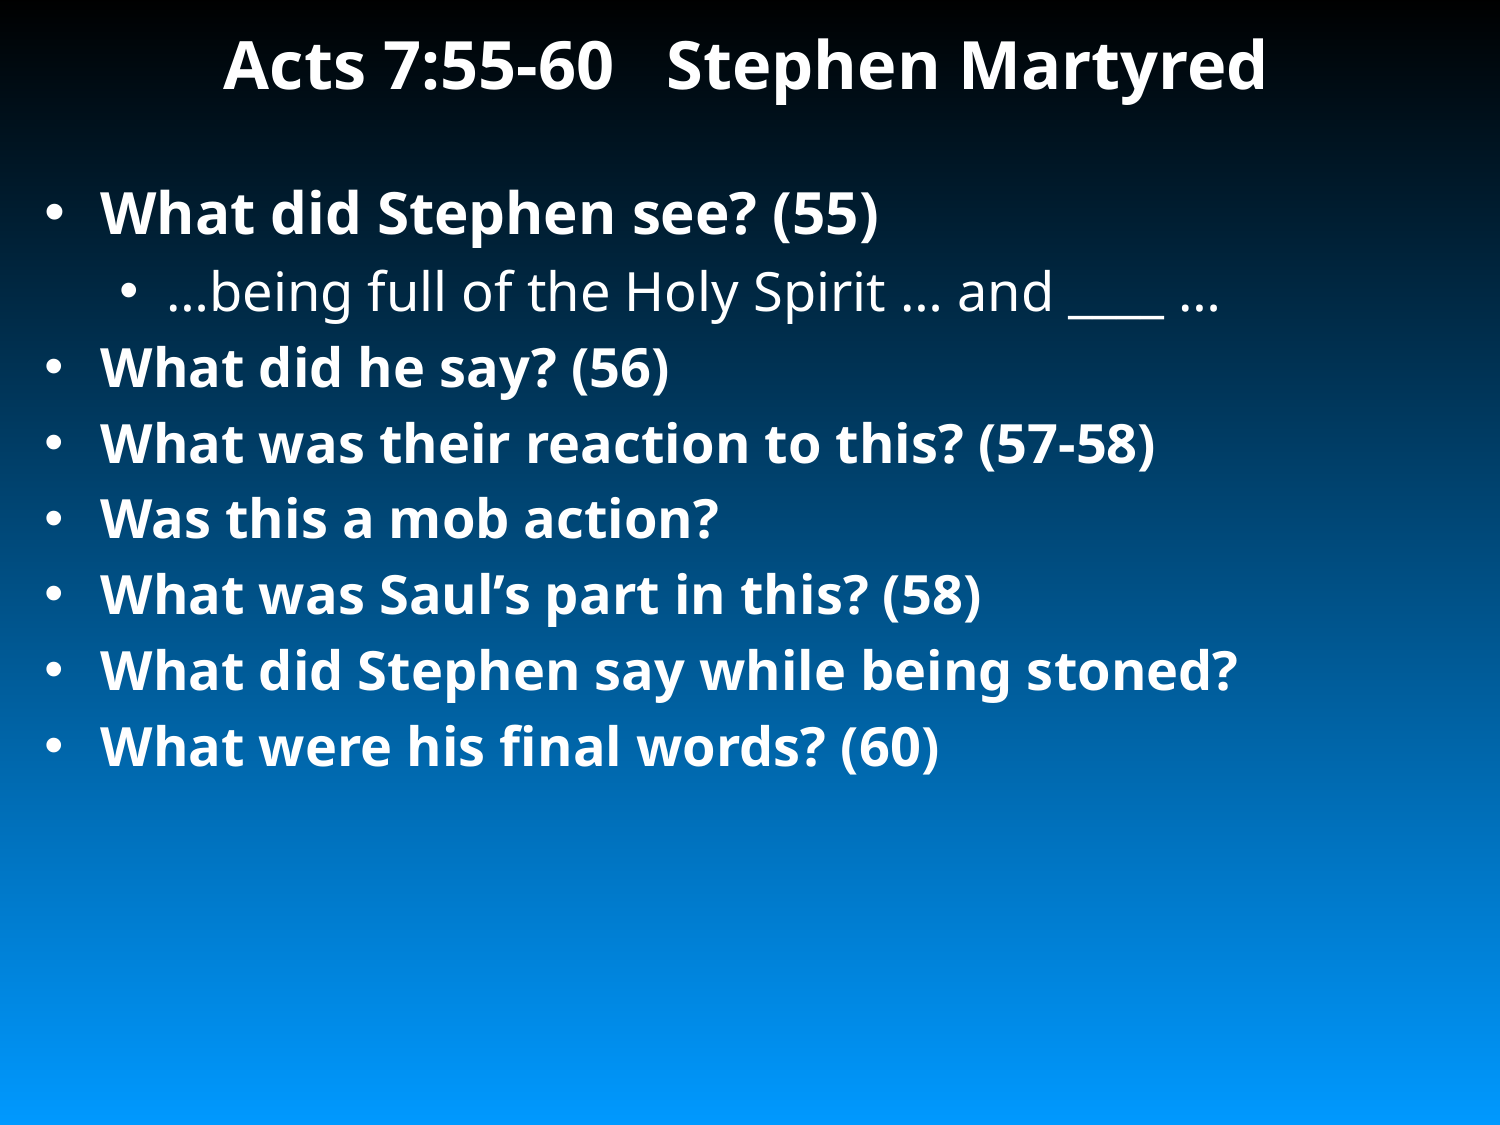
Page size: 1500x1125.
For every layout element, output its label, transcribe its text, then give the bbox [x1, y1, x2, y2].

title Acts 7:55-60 Stephen Martyred [82, 5, 1429, 120]
list What did Stephen see? (55) …being full of the Holy Spirit … and ____ … What did he say? (56) What was their reaction to this? (57-58) Was this a mob action? What was Saul’s part in this? (58) What did Stephen say while being stoned? What were his final words? (60) [29, 169, 1471, 911]
